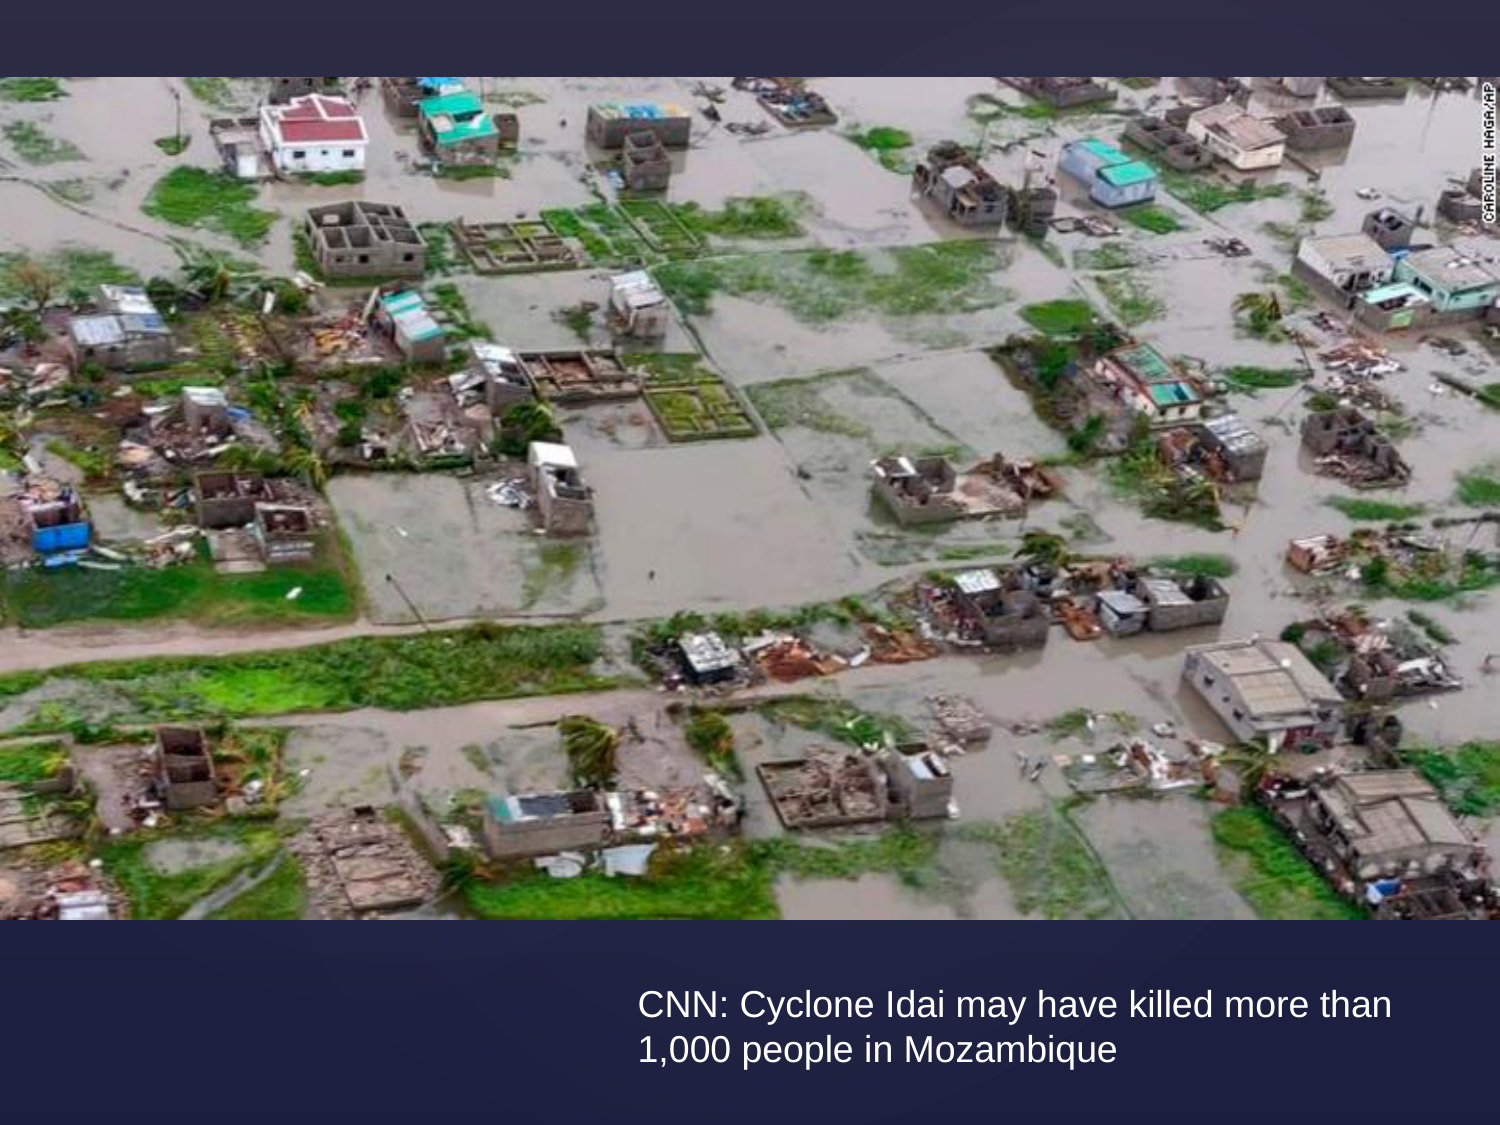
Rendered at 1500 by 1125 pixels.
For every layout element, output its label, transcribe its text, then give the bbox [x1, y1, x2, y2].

text_box CNN: Cyclone Idai may have killed more than 1,000 people in Mozambique [622, 972, 1442, 1078]
picture [0, 77, 1500, 921]
